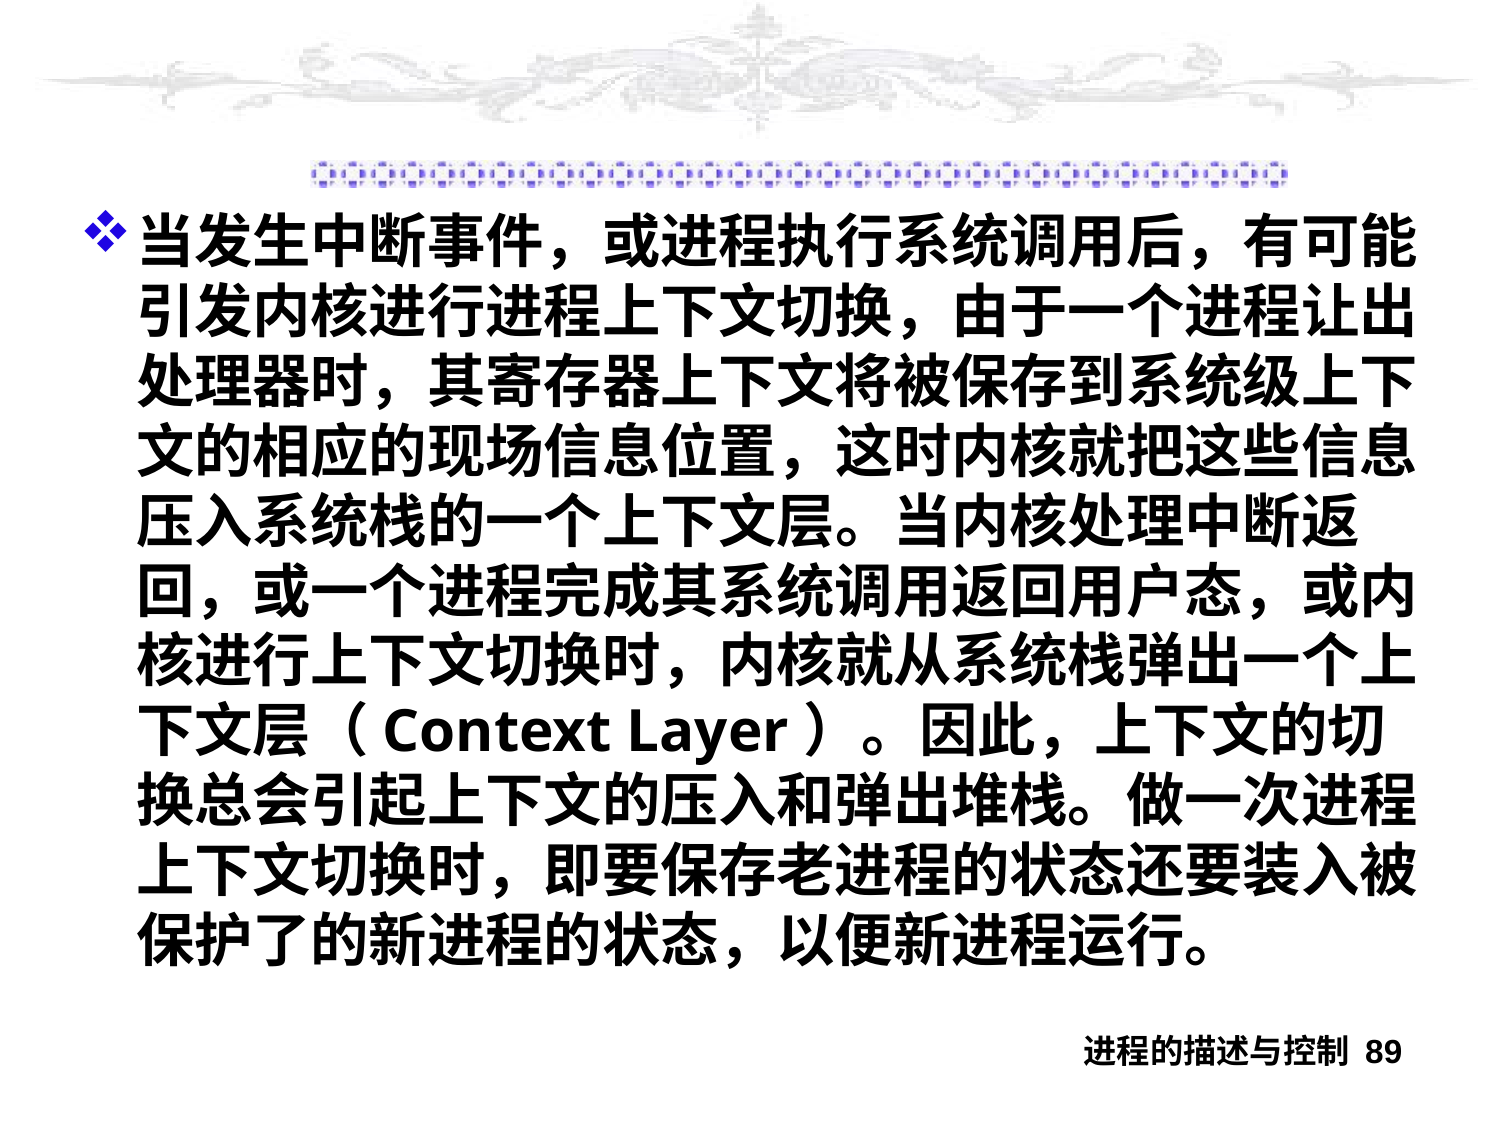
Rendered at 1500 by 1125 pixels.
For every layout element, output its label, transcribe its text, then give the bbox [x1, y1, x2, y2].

picture [0, 0, 1500, 188]
list 当发生中断事件，或进程执行系统调用后，有可能引发内核进行进程上下文切换，由于一个进程让出处理器时，其寄存器上下文将被保存到系统级上下文的相应的现场信息位置，这时内核就把这些信息压入系统栈的一个上下文层。当内核处理中断返回，或一个进程完成其系统调用返回用户态，或内核进行上下文切换时，内核就从系统栈弹出一个上下文层（Context Layer）。因此，上下文的切换总会引起上下文的压入和弹出堆栈。做一次进程上下文切换时，即要保存老进程的状态还要装入被保护了的新进程的状态，以便新进程运行。 [64, 196, 1451, 1000]
